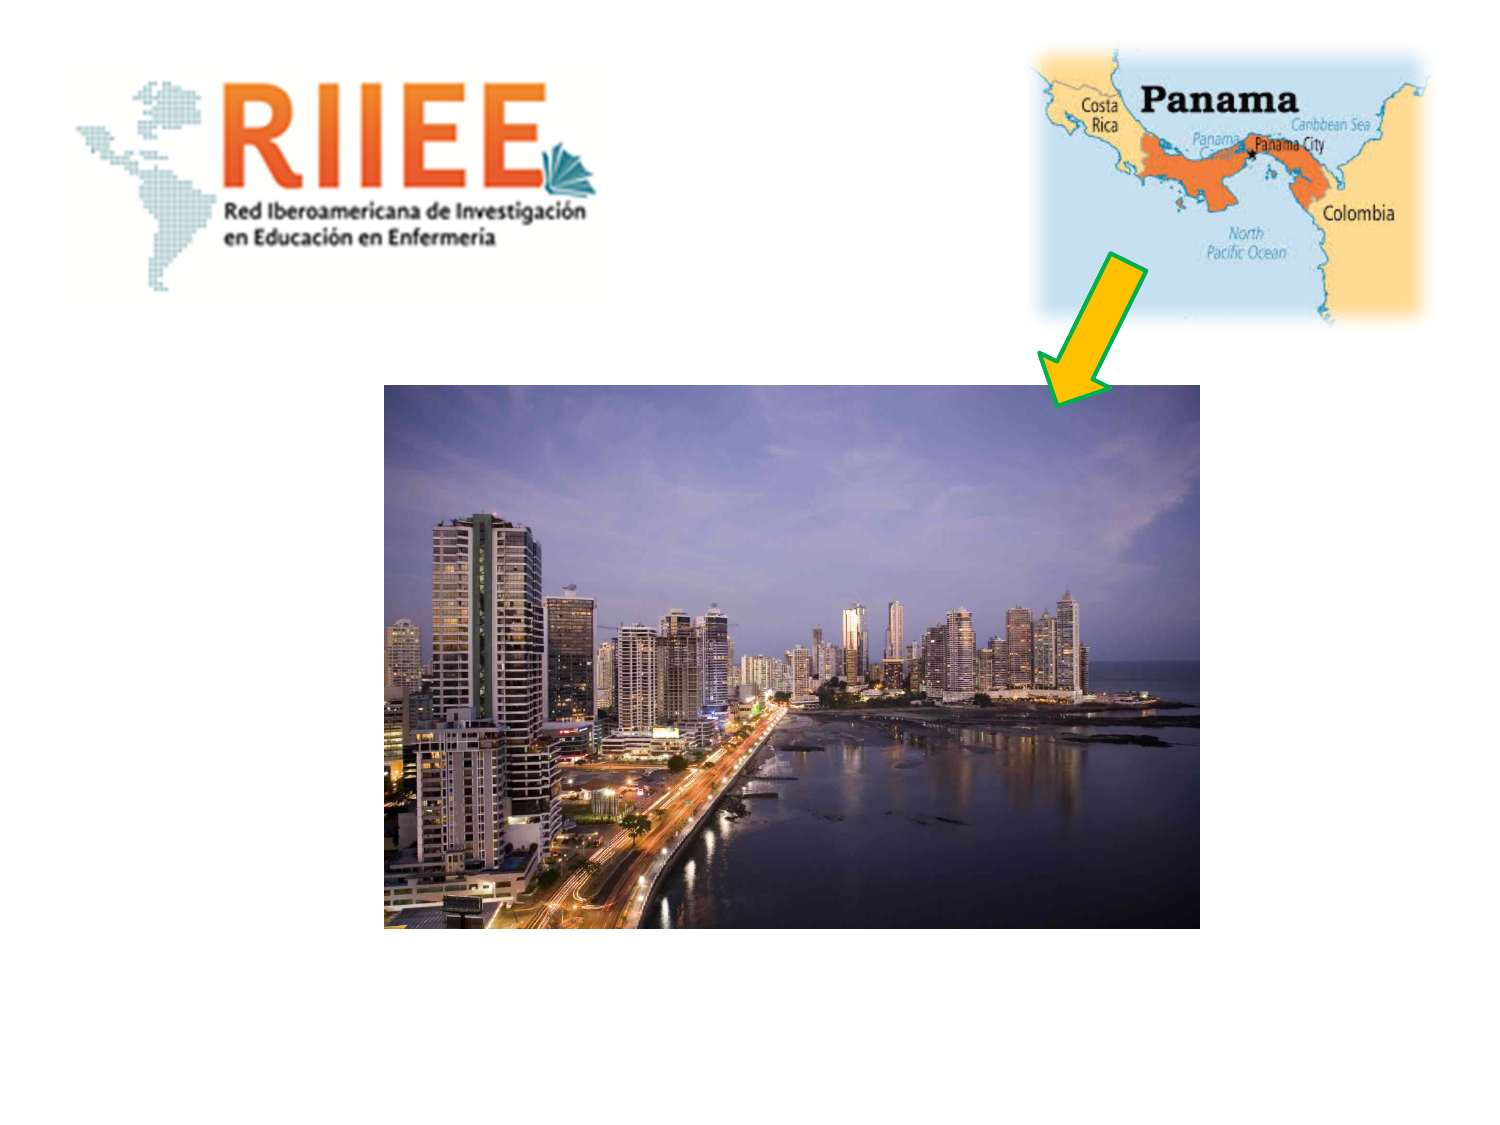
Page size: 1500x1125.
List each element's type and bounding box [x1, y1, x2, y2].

picture [64, 66, 610, 307]
picture [383, 385, 1200, 929]
text_box [1037, 344, 1113, 383]
picture [1021, 38, 1440, 335]
